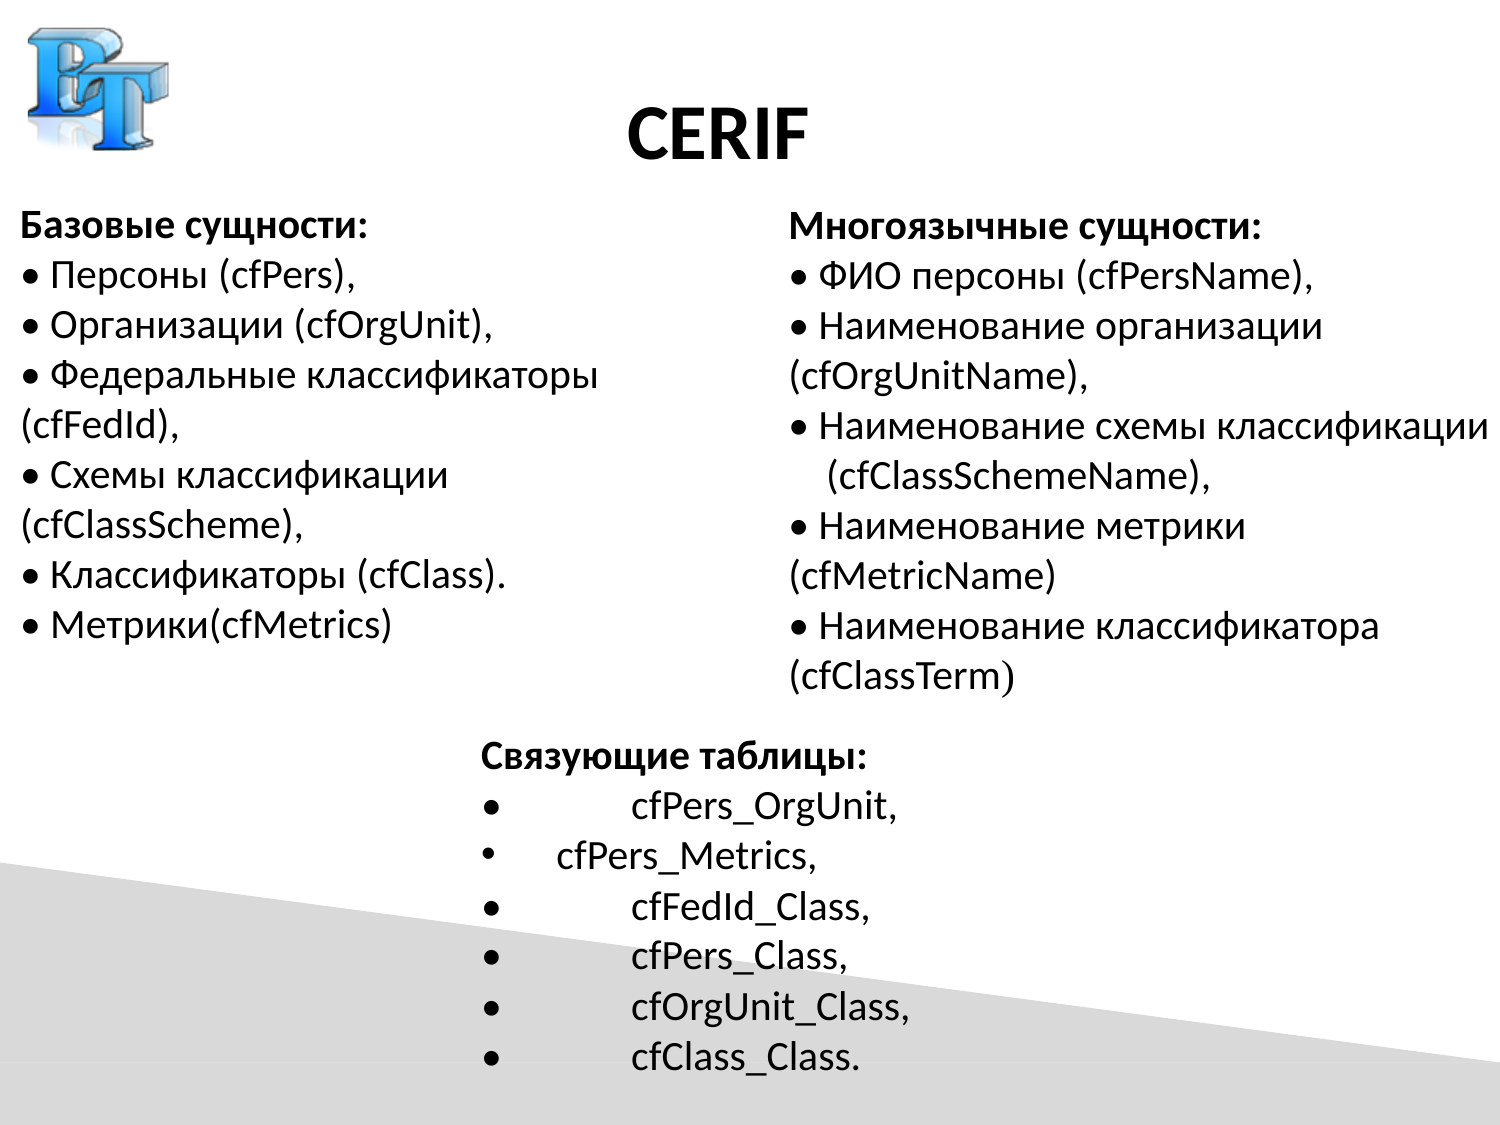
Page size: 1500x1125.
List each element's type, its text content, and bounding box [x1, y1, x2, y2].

text_box Многоязычные сущности: • ФИО персоны (cfPersName), • Наименование организации (cfOrgUnitName), • Наименование схемы классификации (cfClassSchemeName), • Наименование метрики (cfMetricName) • Наименование классификатора (cfClassTerm) [773, 190, 1500, 706]
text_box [0, 862, 1500, 1125]
text_box Базовые сущности: • Персоны (cfPers), • Организации (cfOrgUnit), • Федеральные классификаторы (cfFedId), • Схемы классификации (cfClassScheme), • Классификаторы (cfClass). • Метрики(cfMetrics) [5, 189, 756, 655]
picture [16, 23, 177, 154]
title CERIF [102, 19, 1335, 236]
text_box Связующие таблицы: • cfPers_OrgUnit, cfPers_Metrics, • cfFedId_Class, • cfPers_Class, • cfOrgUnit_Class, • cfClass_Class. [466, 720, 1467, 860]
